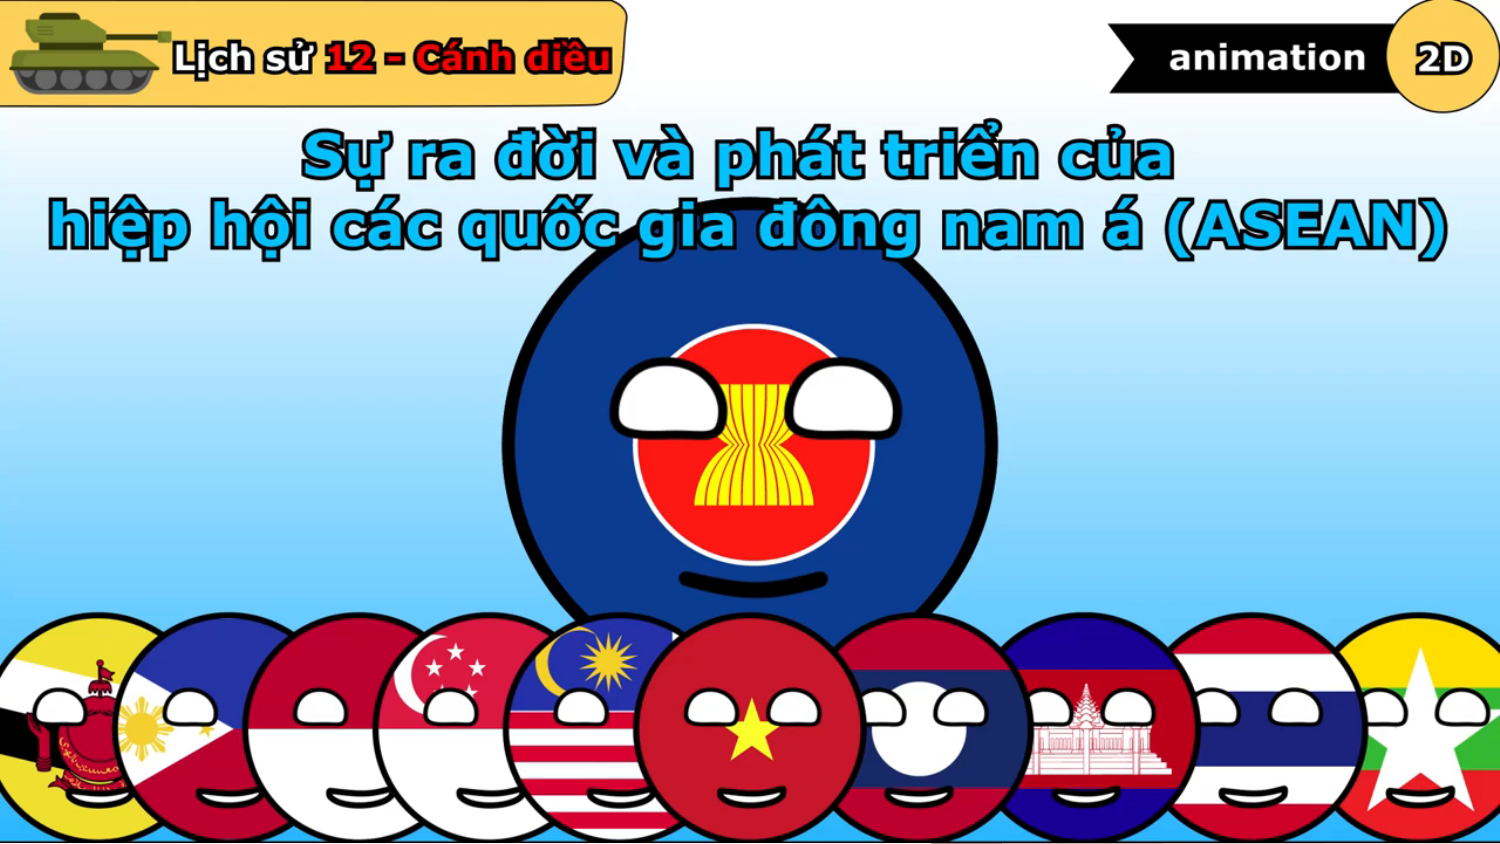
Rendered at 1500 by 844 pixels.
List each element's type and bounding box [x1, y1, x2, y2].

text_box [0, 0, 1500, 844]
